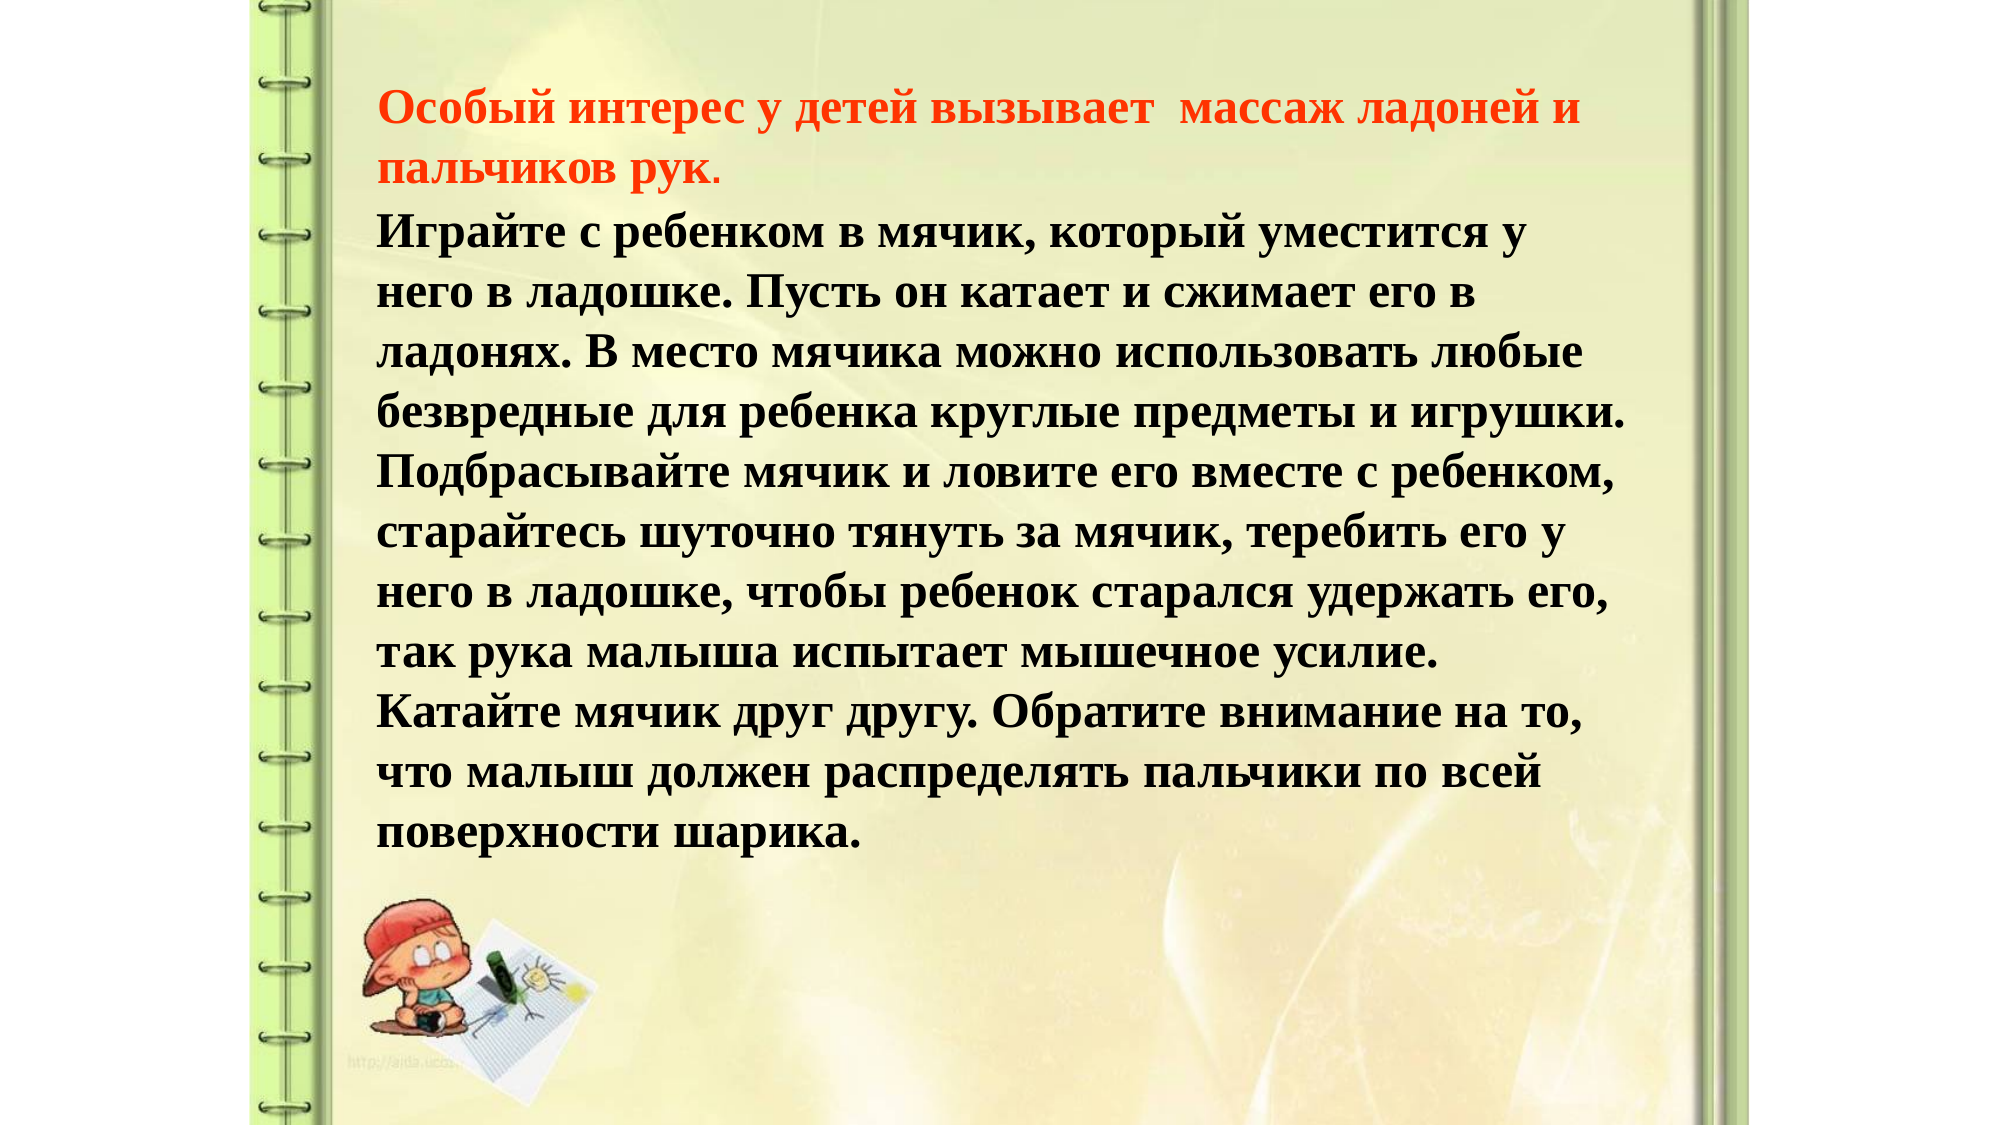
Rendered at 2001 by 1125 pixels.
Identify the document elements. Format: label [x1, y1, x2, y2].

picture [249, 0, 1750, 1125]
